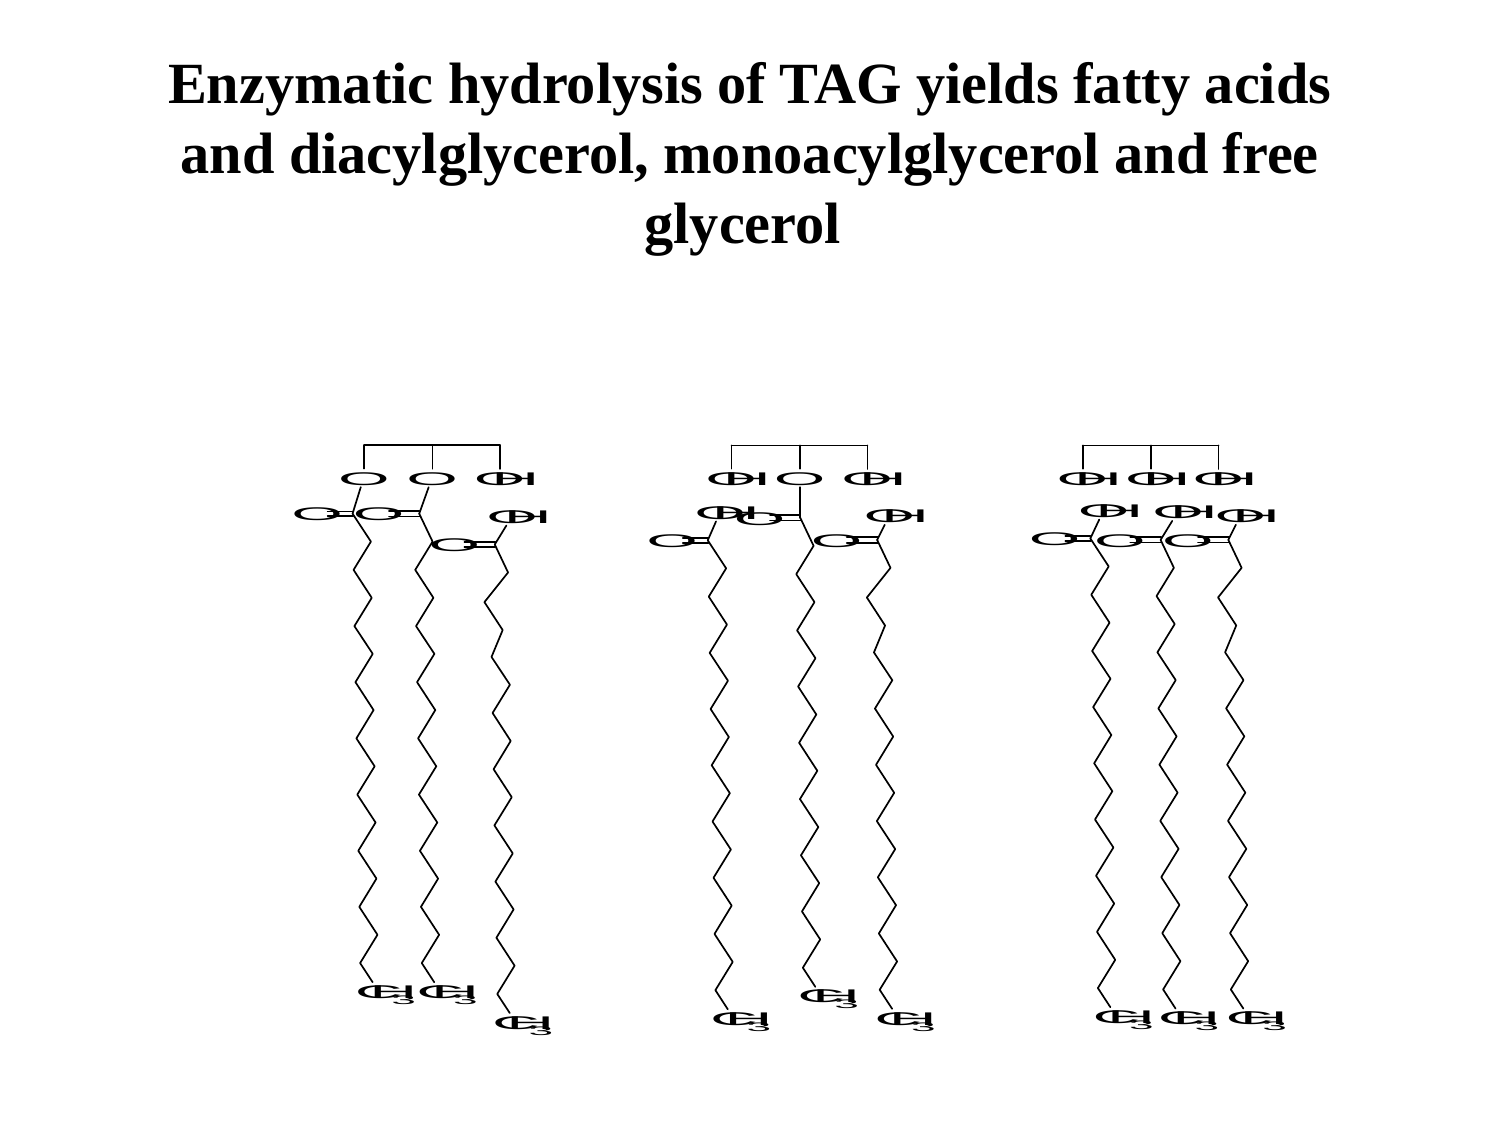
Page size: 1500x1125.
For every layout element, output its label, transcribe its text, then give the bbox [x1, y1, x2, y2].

title Enzymatic hydrolysis of TAG yields fatty acids and diacylglycerol, monoacylglycerol and free glycerol [112, 0, 1388, 301]
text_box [174, 262, 1388, 1088]
